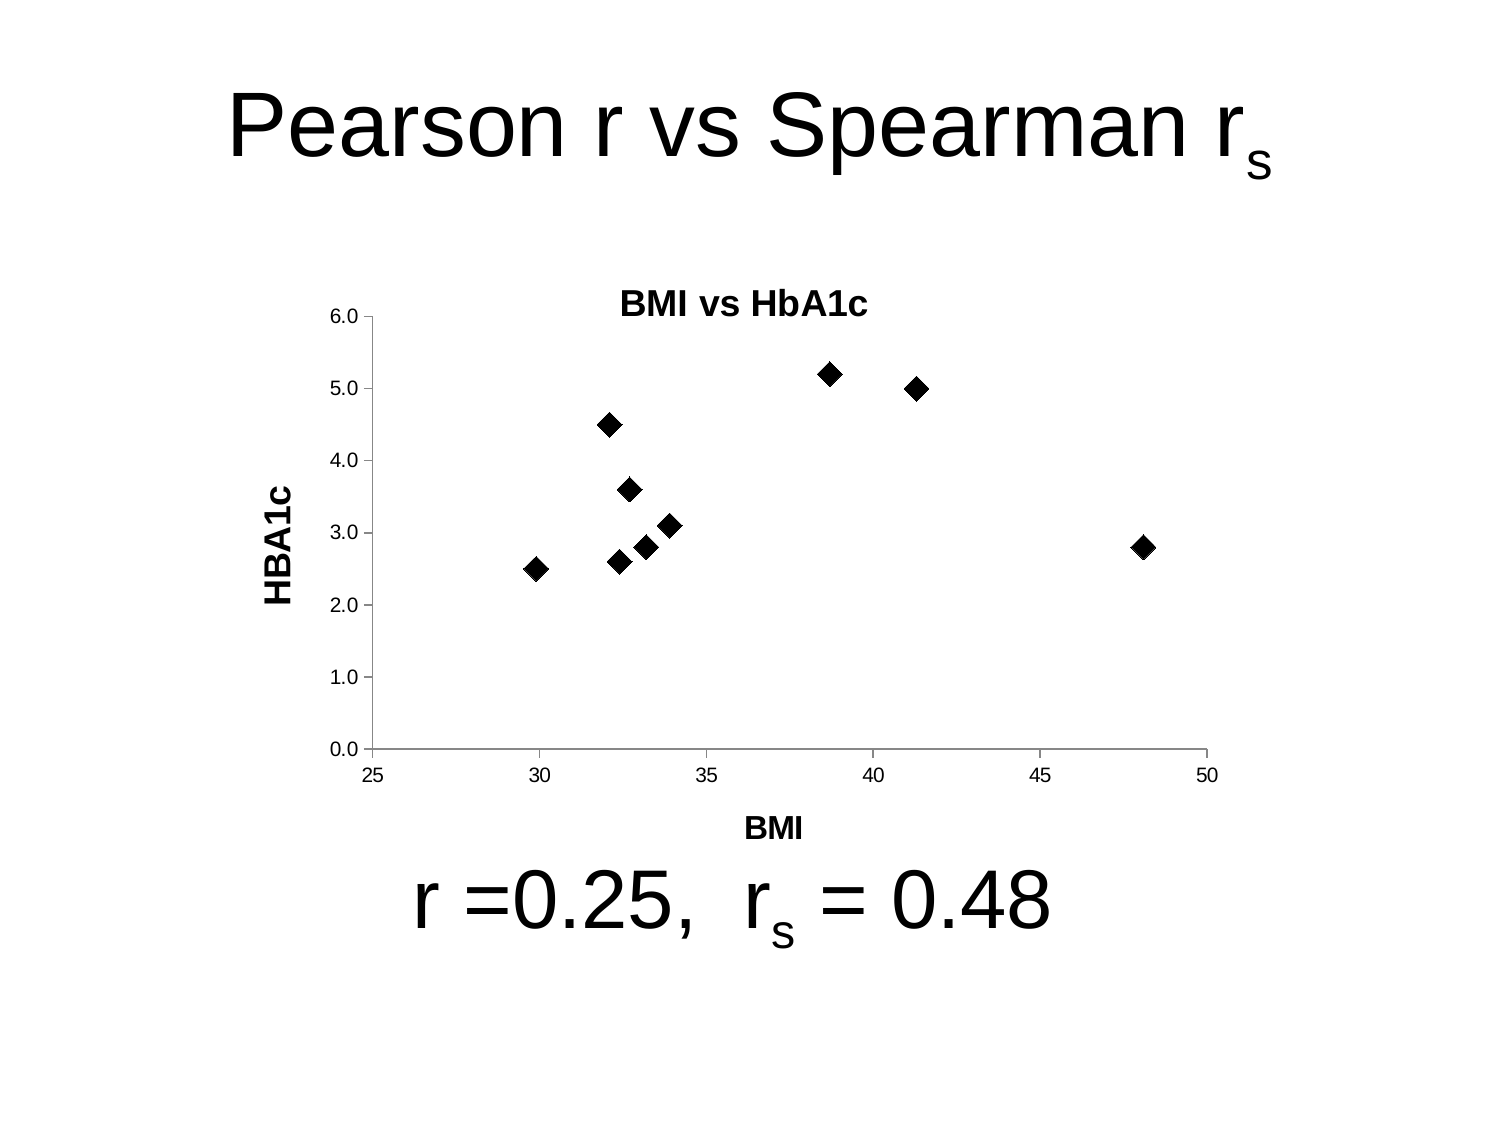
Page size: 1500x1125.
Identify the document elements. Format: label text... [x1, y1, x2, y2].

text_box r =0.25, rs = 0.48 [374, 884, 1113, 966]
chart [237, 249, 1251, 876]
title Pearson r vs Spearman rs [74, 49, 1426, 206]
